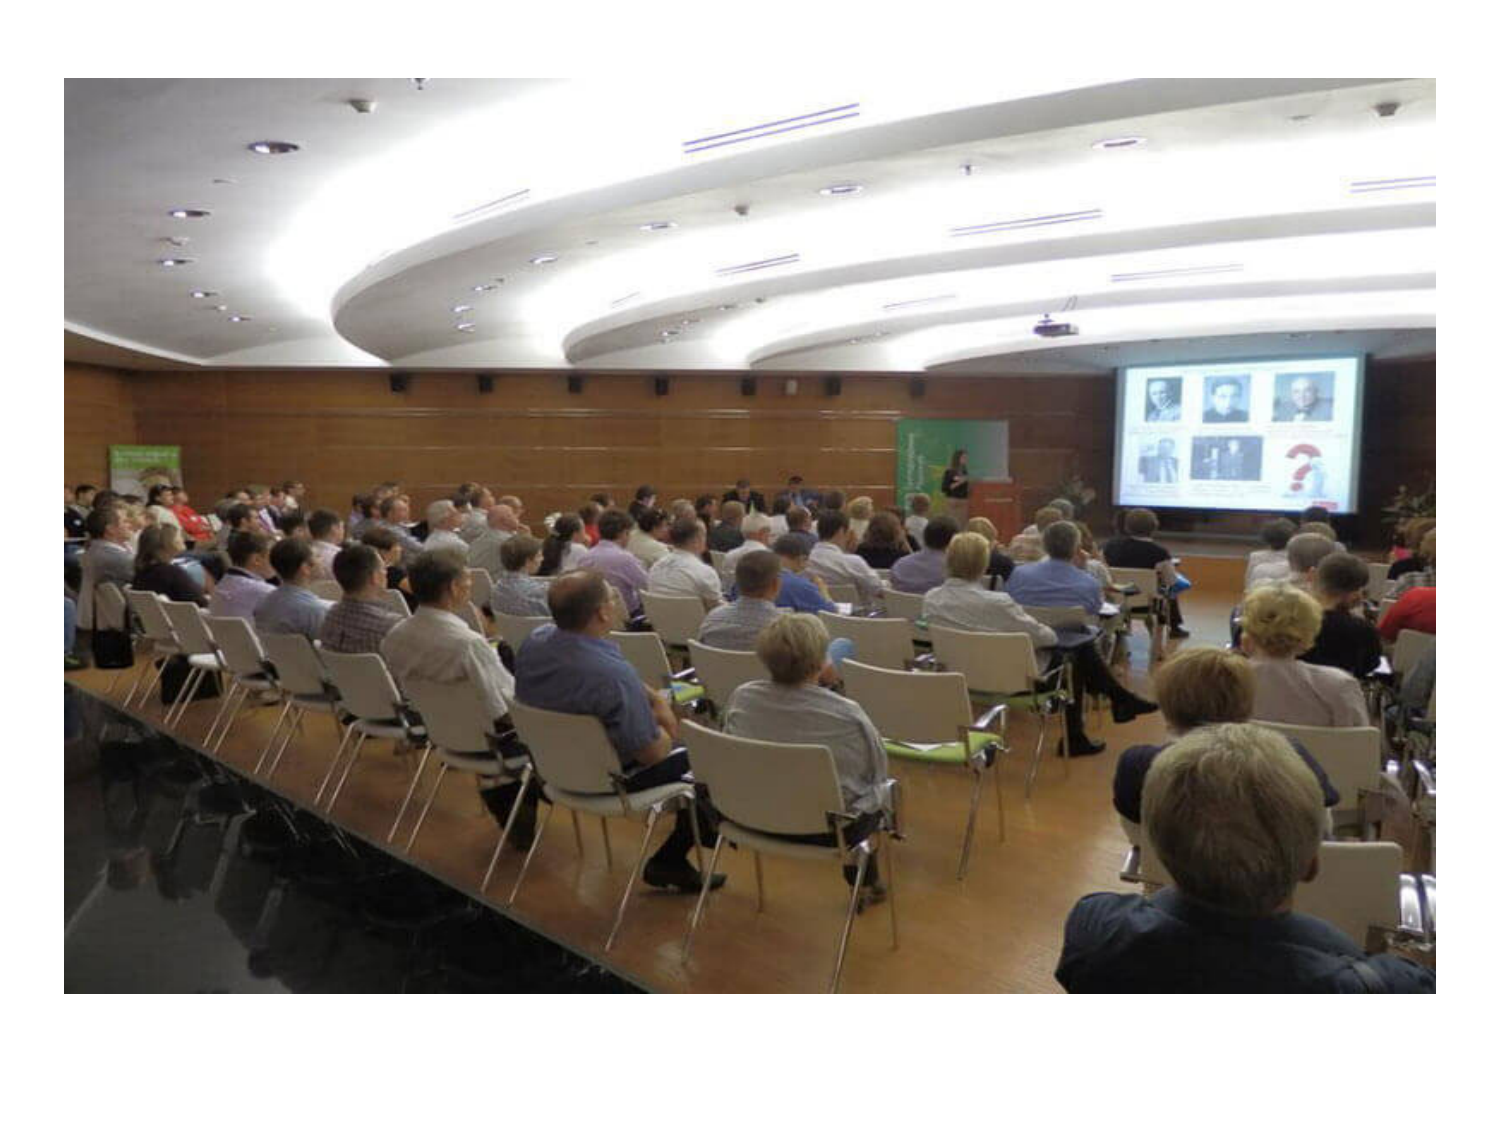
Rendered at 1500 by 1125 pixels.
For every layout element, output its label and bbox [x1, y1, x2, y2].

list [64, 77, 1436, 994]
